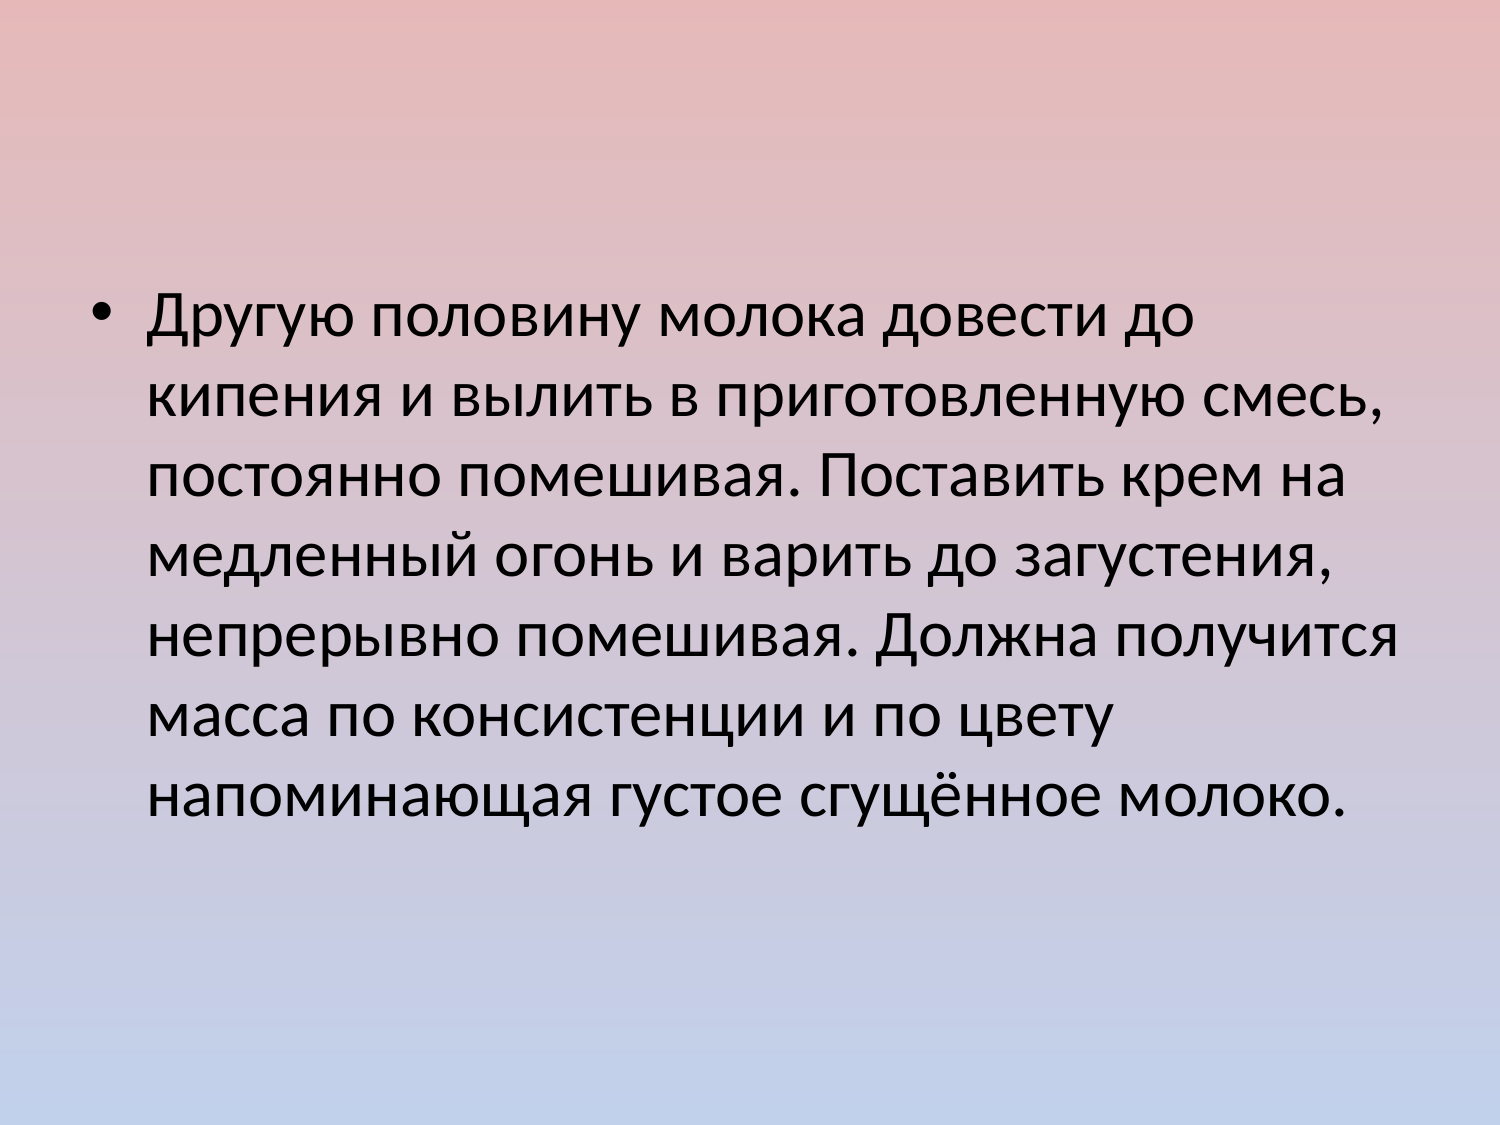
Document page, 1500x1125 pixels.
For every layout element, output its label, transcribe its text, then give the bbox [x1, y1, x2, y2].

list Другую половину молока довести до кипения и вылить в приготовленную смесь, постоянно помешивая. Поставить крем на медленный огонь и варить до загустения, непрерывно помешивая. Должна получится масса по консистенции и по цвету напоминающая густое сгущённое молоко. [75, 262, 1425, 1005]
